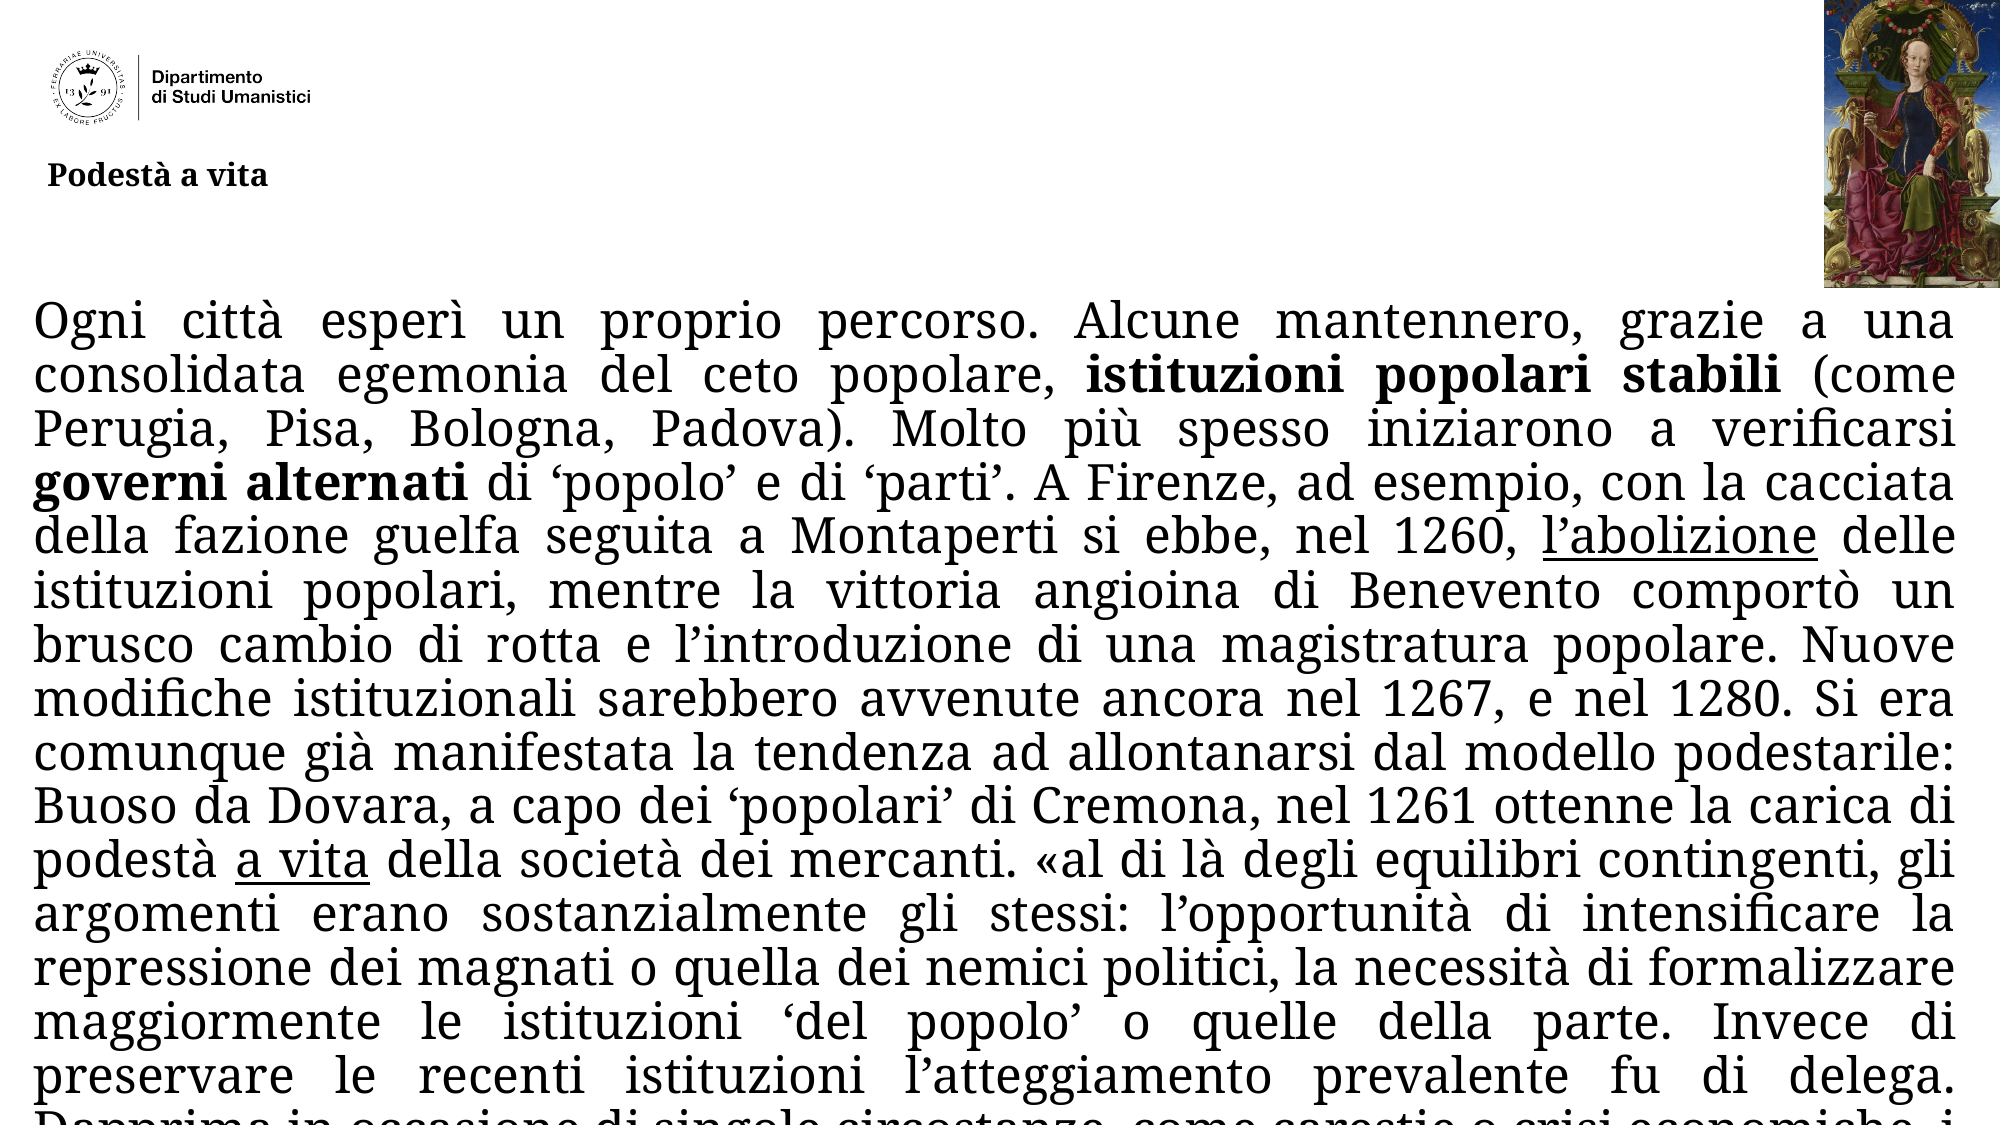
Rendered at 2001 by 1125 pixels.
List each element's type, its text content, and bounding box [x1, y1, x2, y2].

list Ogni città esperì un proprio percorso. Alcune mantennero, grazie a una consolidata egemonia del ceto popolare, istituzioni popolari stabili (come Perugia, Pisa, Bologna, Padova). Molto più spesso iniziarono a verificarsi governi alternati di ‘popolo’ e di ‘parti’. A Firenze, ad esempio, con la cacciata della fazione guelfa seguita a Montaperti si ebbe, nel 1260, l’abolizione delle istituzioni popolari, mentre la vittoria angioina di Benevento comportò un brusco cambio di rotta e l’introduzione di una magistratura popolare. Nuove modifiche istituzionali sarebbero avvenute ancora nel 1267, e nel 1280. Si era comunque già manifestata la tendenza ad allontanarsi dal modello podestarile: Buoso da Dovara, a capo dei ‘popolari’ di Cremona, nel 1261 ottenne la carica di podestà a vita della società dei mercanti. «al di là degli equilibri contingenti, gli argomenti erano sostanzialmente gli stessi: l’opportunità di intensificare la repressione dei magnati o quella dei nemici politici, la necessità di formalizzare maggiormente le istituzioni ‘del popolo’ o quelle della parte. Invece di preservare le recenti istituzioni l’atteggiamento prevalente fu di delega. Dapprima in occasione di singole circostanze, come carestie o crisi economiche, i consigli delegarono a speciali commissioni (balìe), composte in prevalenza da giuristi, il potere di deliberare su temi specifici. [18, 287, 1972, 1125]
picture [1823, 0, 2000, 288]
title Podestà a vita [32, 119, 1452, 267]
picture [51, 50, 310, 125]
